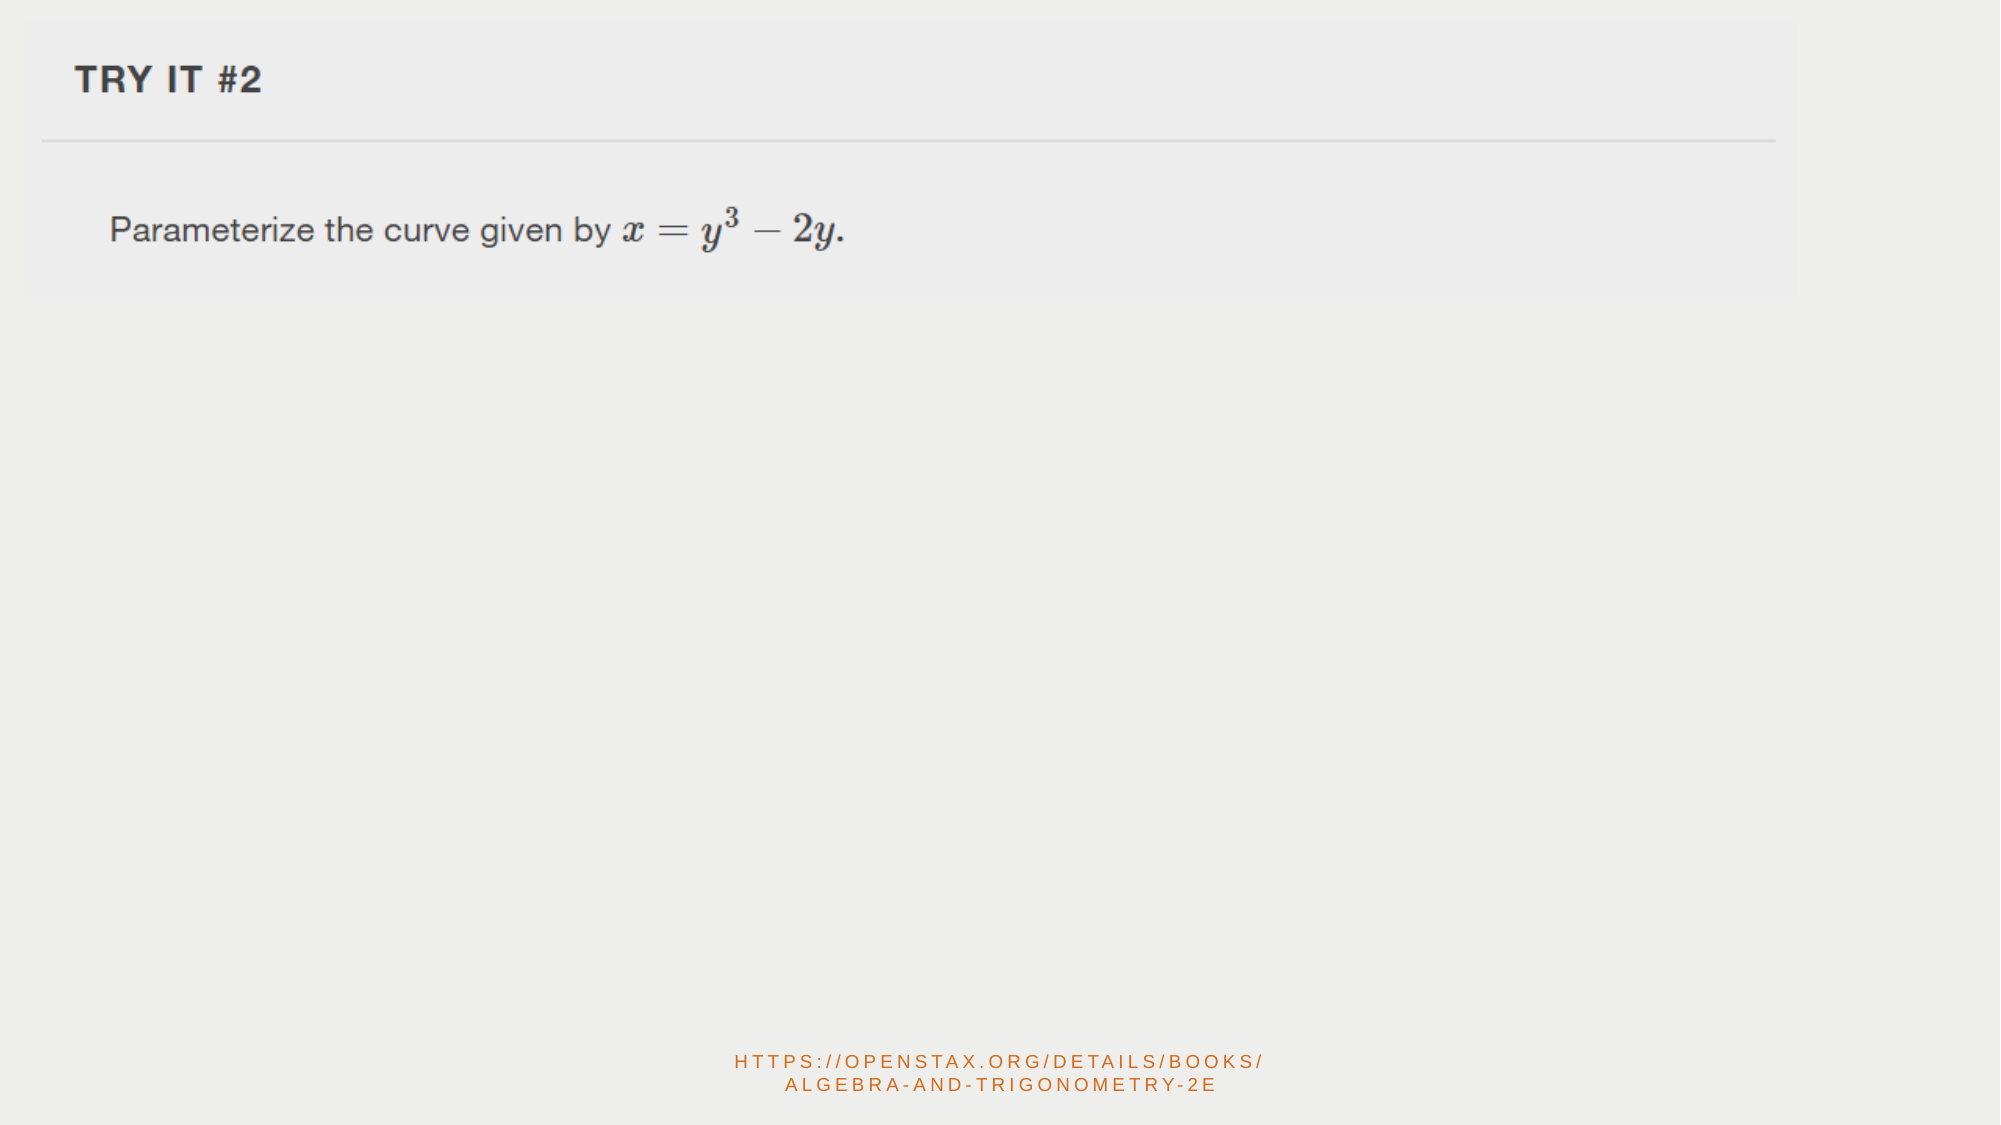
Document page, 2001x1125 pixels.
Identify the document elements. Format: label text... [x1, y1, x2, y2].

picture [23, 22, 1798, 295]
footer https://openstax.org/details/books/algebra-and-trigonometry-2e [662, 1042, 1338, 1103]
